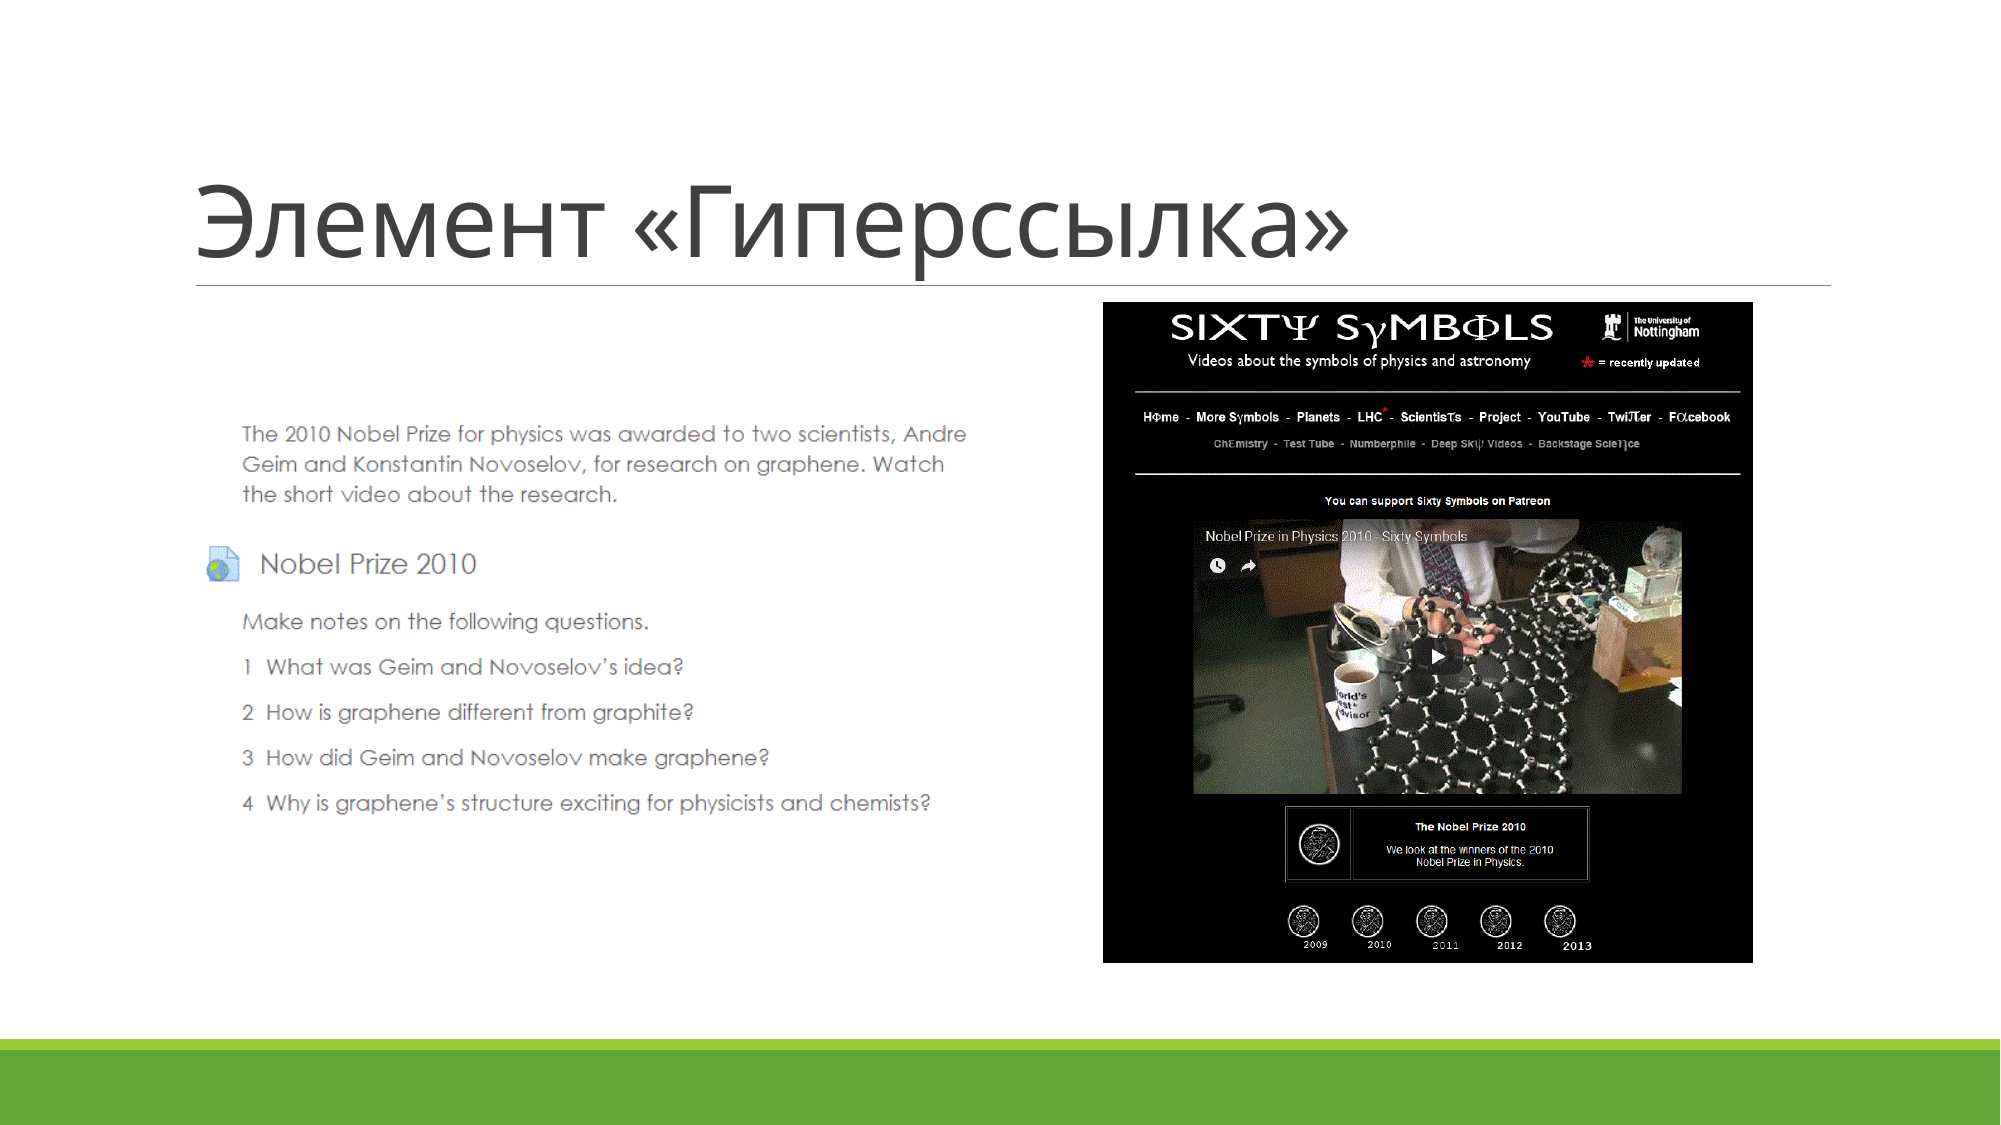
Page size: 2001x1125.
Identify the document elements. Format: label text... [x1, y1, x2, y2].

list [1102, 302, 1753, 964]
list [179, 419, 991, 847]
title Элемент «Гиперссылка» [180, 47, 1830, 285]
